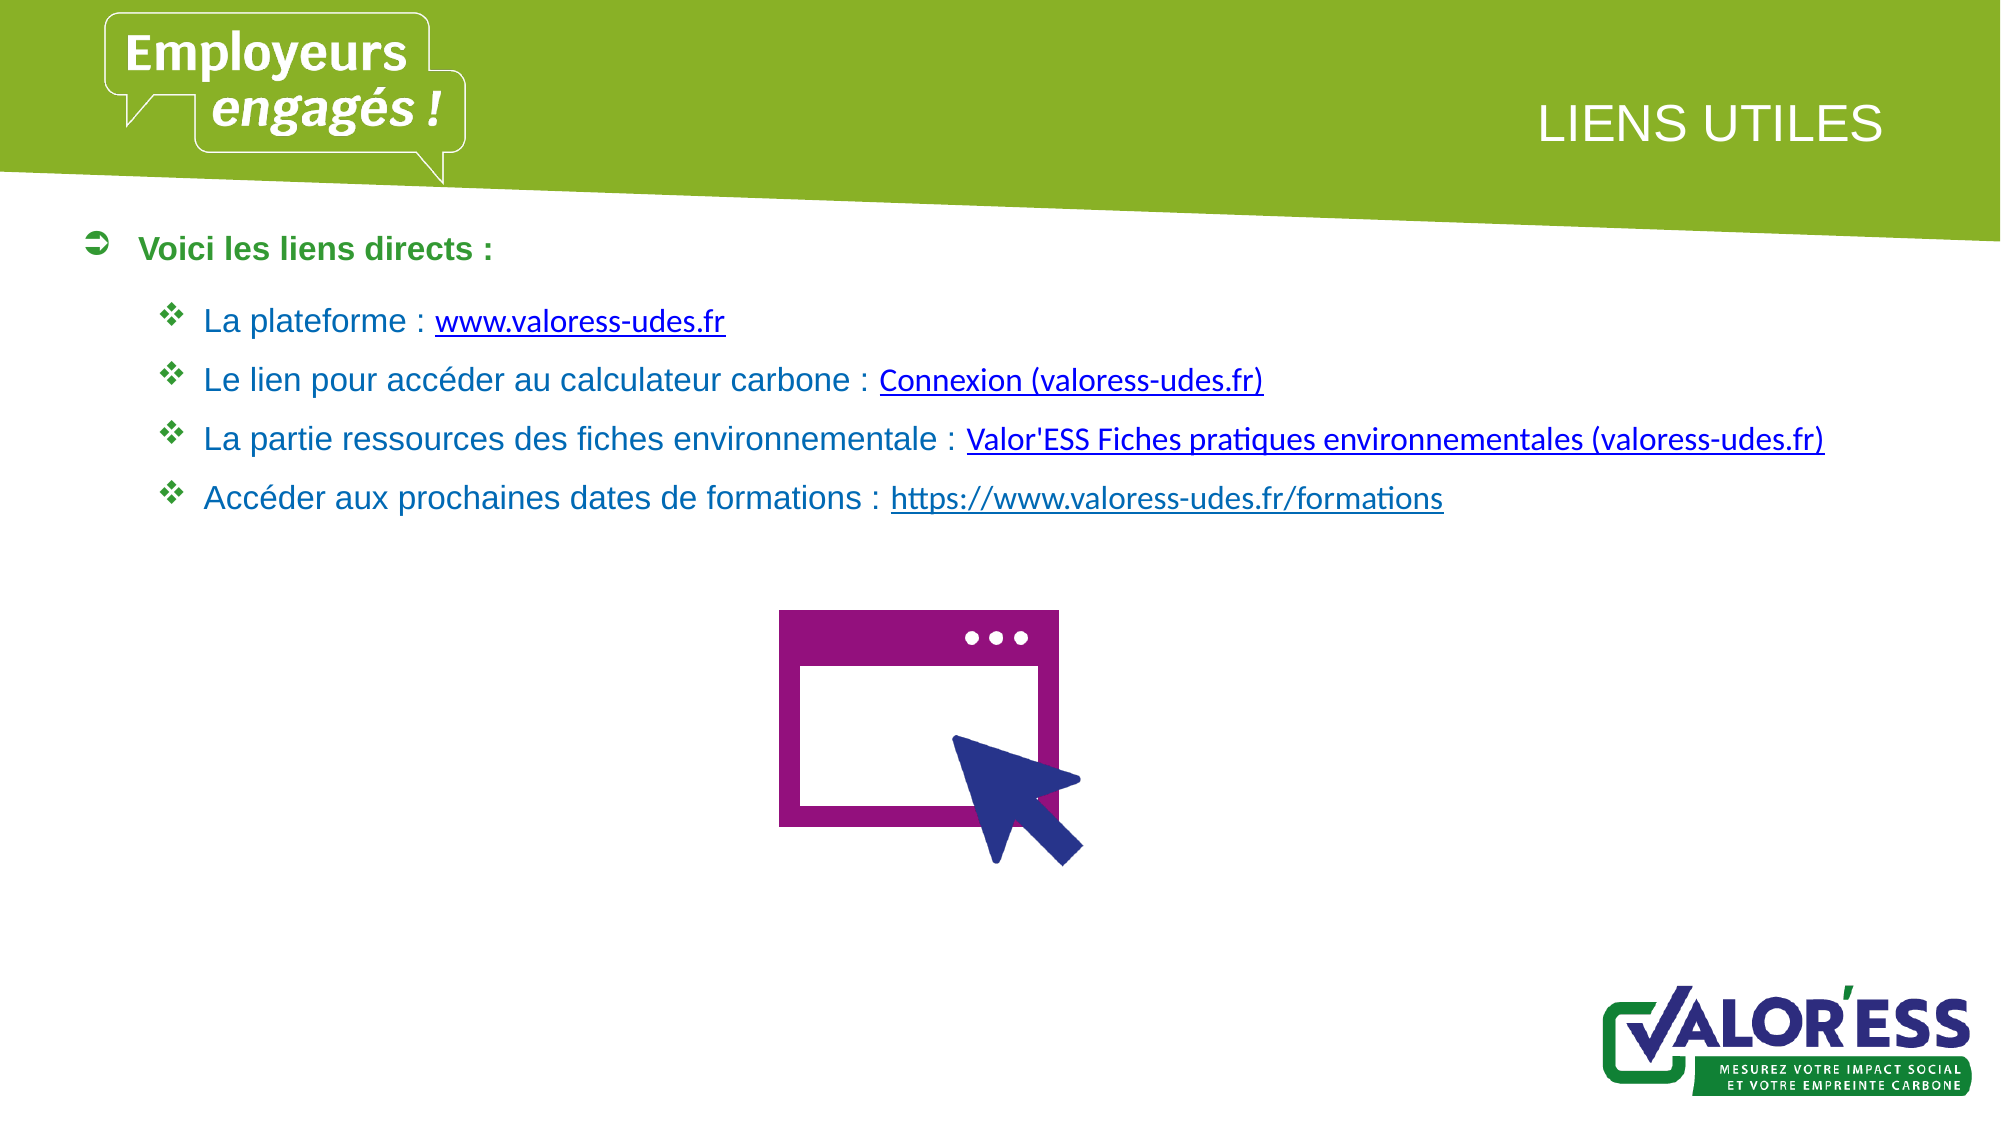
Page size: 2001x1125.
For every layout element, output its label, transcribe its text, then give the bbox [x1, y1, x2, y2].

picture [751, 550, 1131, 913]
picture [102, 7, 469, 186]
list Voici les liens directs : La plateforme : www.valoress-udes.fr Le lien pour accéder au calculateur carbone : Connexion (valoress-udes.fr) La partie ressources des fiches environnementale : Valor'ESS Fiches pratiques environnementales (valoress-udes.fr) Accéder aux prochaines dates de formations : https://www.valoress-udes.fr/formations [66, 219, 1879, 988]
picture [1448, 803, 2000, 1125]
title Liens utiles [495, 44, 1901, 197]
